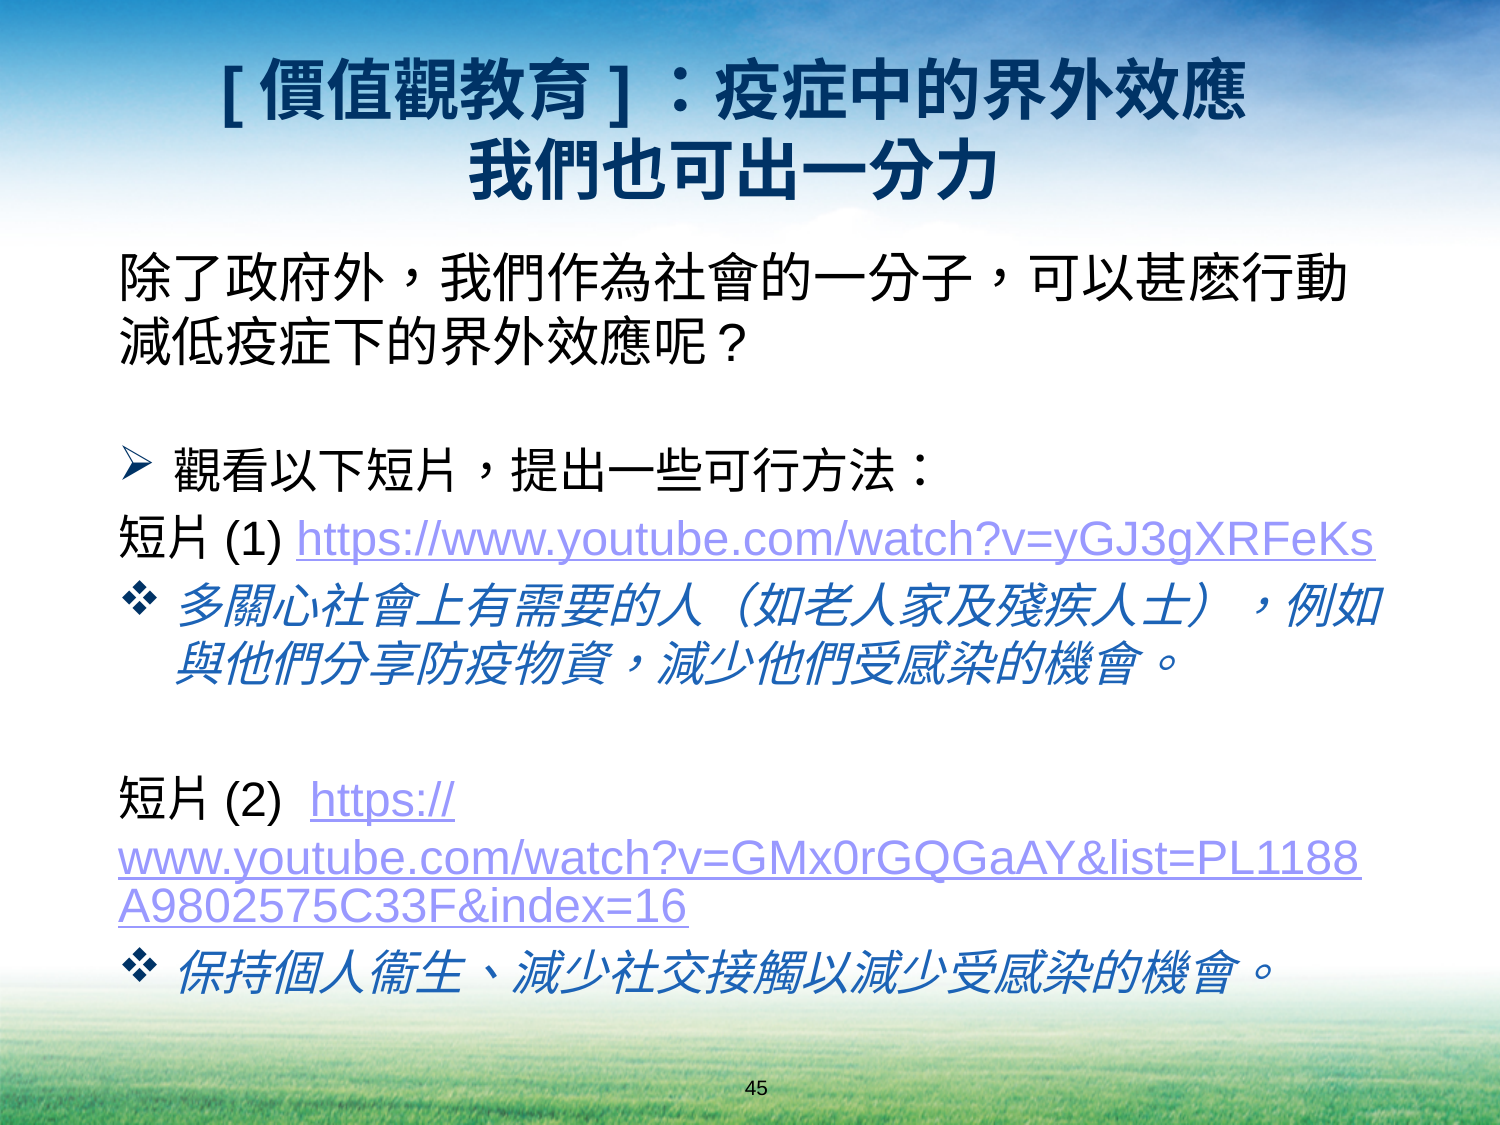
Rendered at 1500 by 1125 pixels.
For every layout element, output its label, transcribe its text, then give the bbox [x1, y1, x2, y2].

picture [0, 0, 1500, 1125]
slide_number 45 [687, 1066, 826, 1111]
title [價值觀教育]：疫症中的界外效應 我們也可出一分力 [87, 18, 1382, 237]
list 除了政府外，我們作為社會的一分子，可以甚麽行動減低疫症下的界外效應呢? 觀看以下短片，提出一些可行方法： 短片(1) https://www.youtube.com/watch?v=yGJ3gXRFeKs 多關心社會上有需要的人（如老人家及殘疾人士），例如與他們分享防疫物資，減少他們受感染的機會。 短片(2) https://www.youtube.com/watch?v=GMx0rGQGaAY&list=PL1188A9802575C33F&index=16 保持個人衞生、減少社交接觸以減少受感染的機會。 [103, 236, 1397, 1014]
